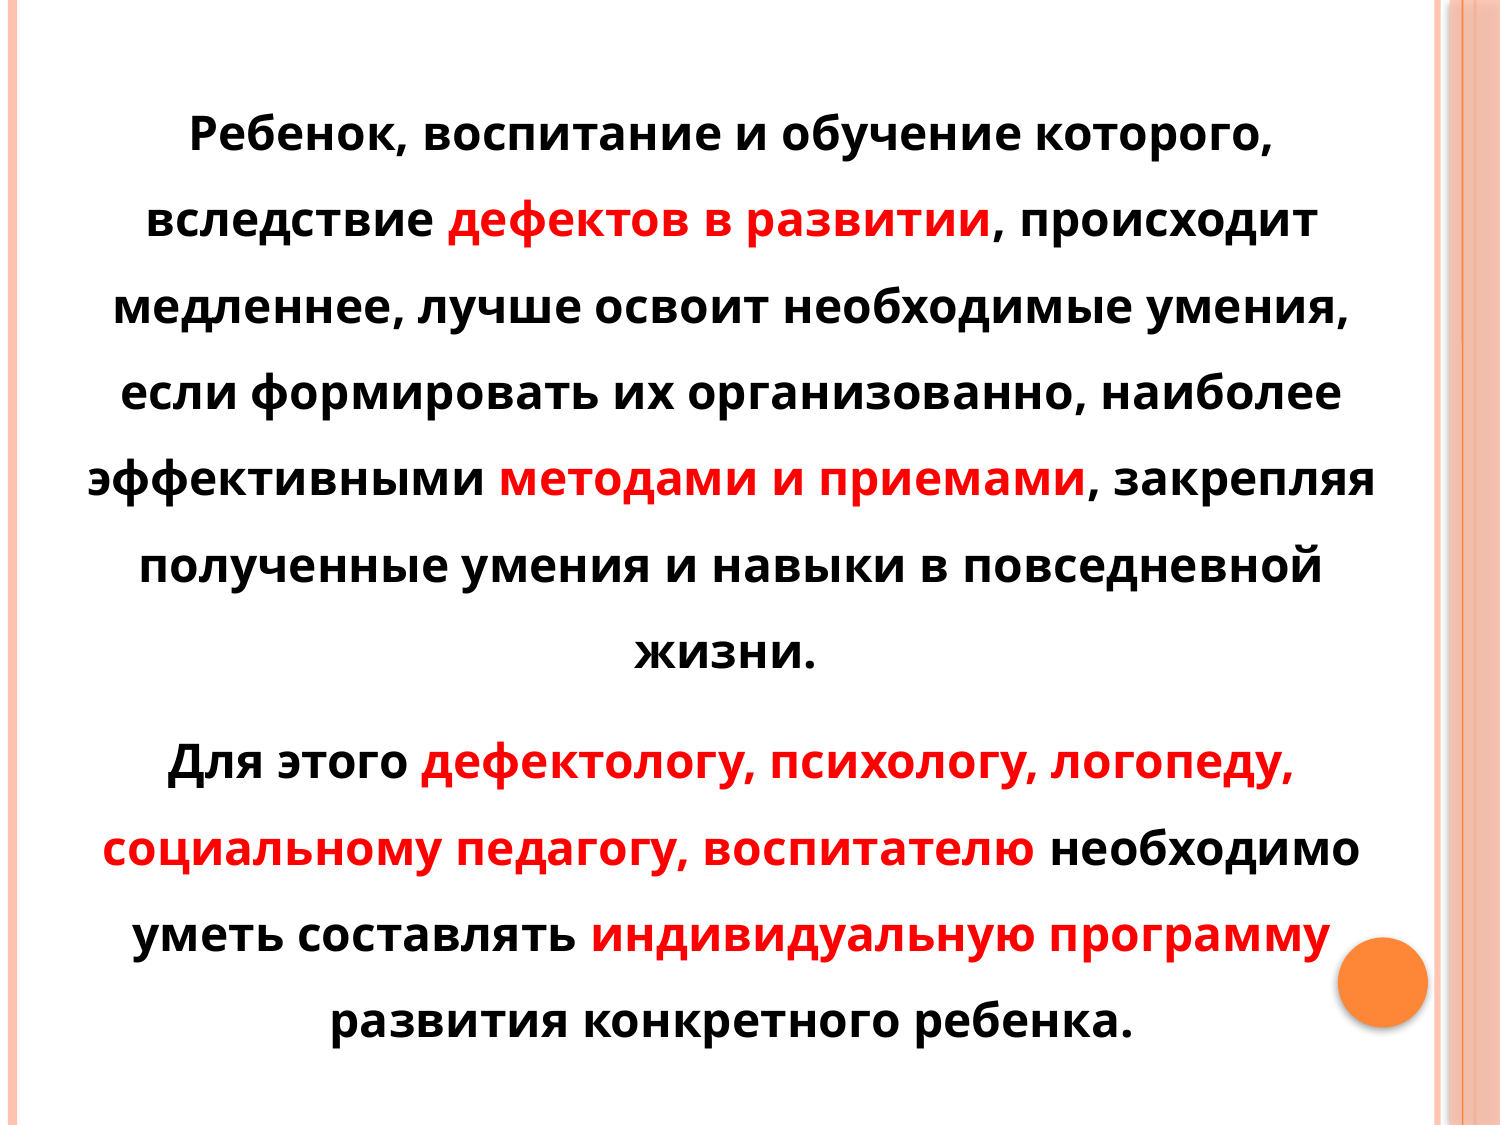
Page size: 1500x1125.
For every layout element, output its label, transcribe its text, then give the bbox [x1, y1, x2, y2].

list Ребенок, воспитание и обучение которого, вследствие дефектов в развитии, происходит медленнее, лучше освоит необходимые умения, если формировать их организованно, наиболее эффективными методами и приемами, закрепляя полученные умения и навыки в повседневной жизни. Для этого дефектологу, психологу, логопеду, социальному педагогу, воспитателю необходимо уметь составлять индивидуальную программу развития конкретного ребенка. [53, 66, 1412, 1059]
